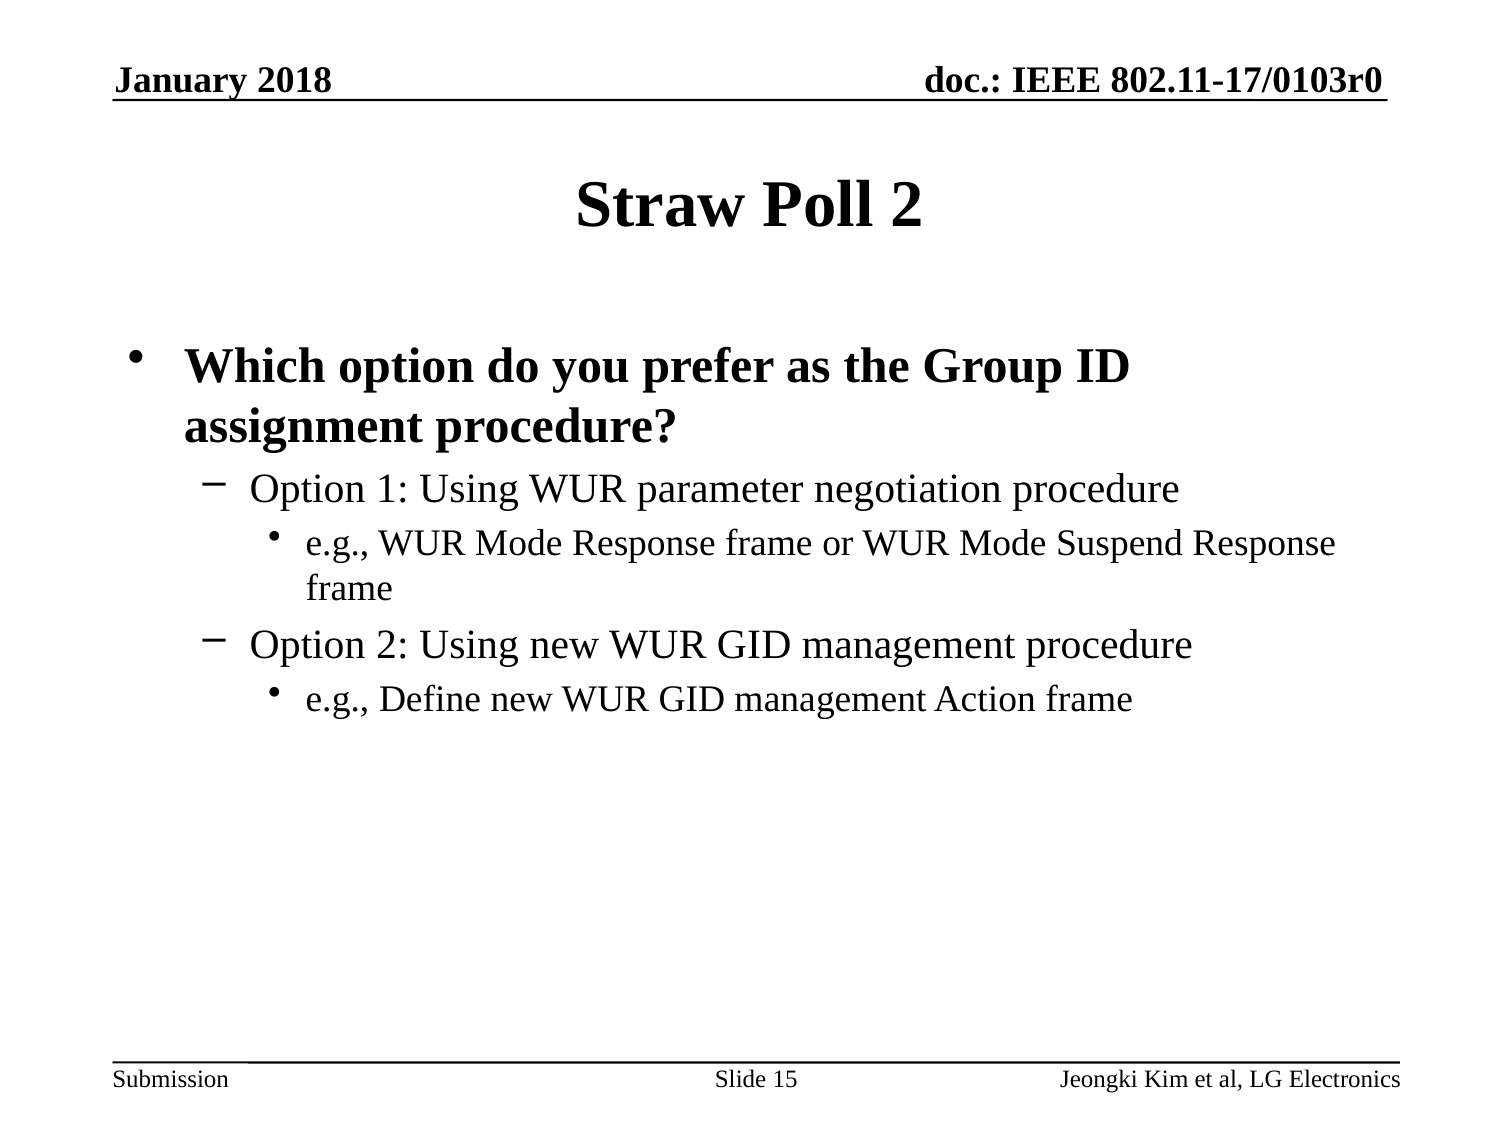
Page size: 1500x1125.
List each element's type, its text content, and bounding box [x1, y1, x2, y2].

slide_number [114, 54, 335, 101]
slide_number Slide 15 [712, 1061, 800, 1093]
title Straw Poll 2 [112, 112, 1388, 288]
list Which option do you prefer as the Group ID assignment procedure? Option 1: Using WUR parameter negotiation procedure e.g., WUR Mode Response frame or WUR Mode Suspend Response frame Option 2: Using new WUR GID management procedure e.g., Define new WUR GID management Action frame [112, 324, 1388, 1001]
footer Jeongki Kim et al, LG Electronics [1055, 1061, 1402, 1093]
